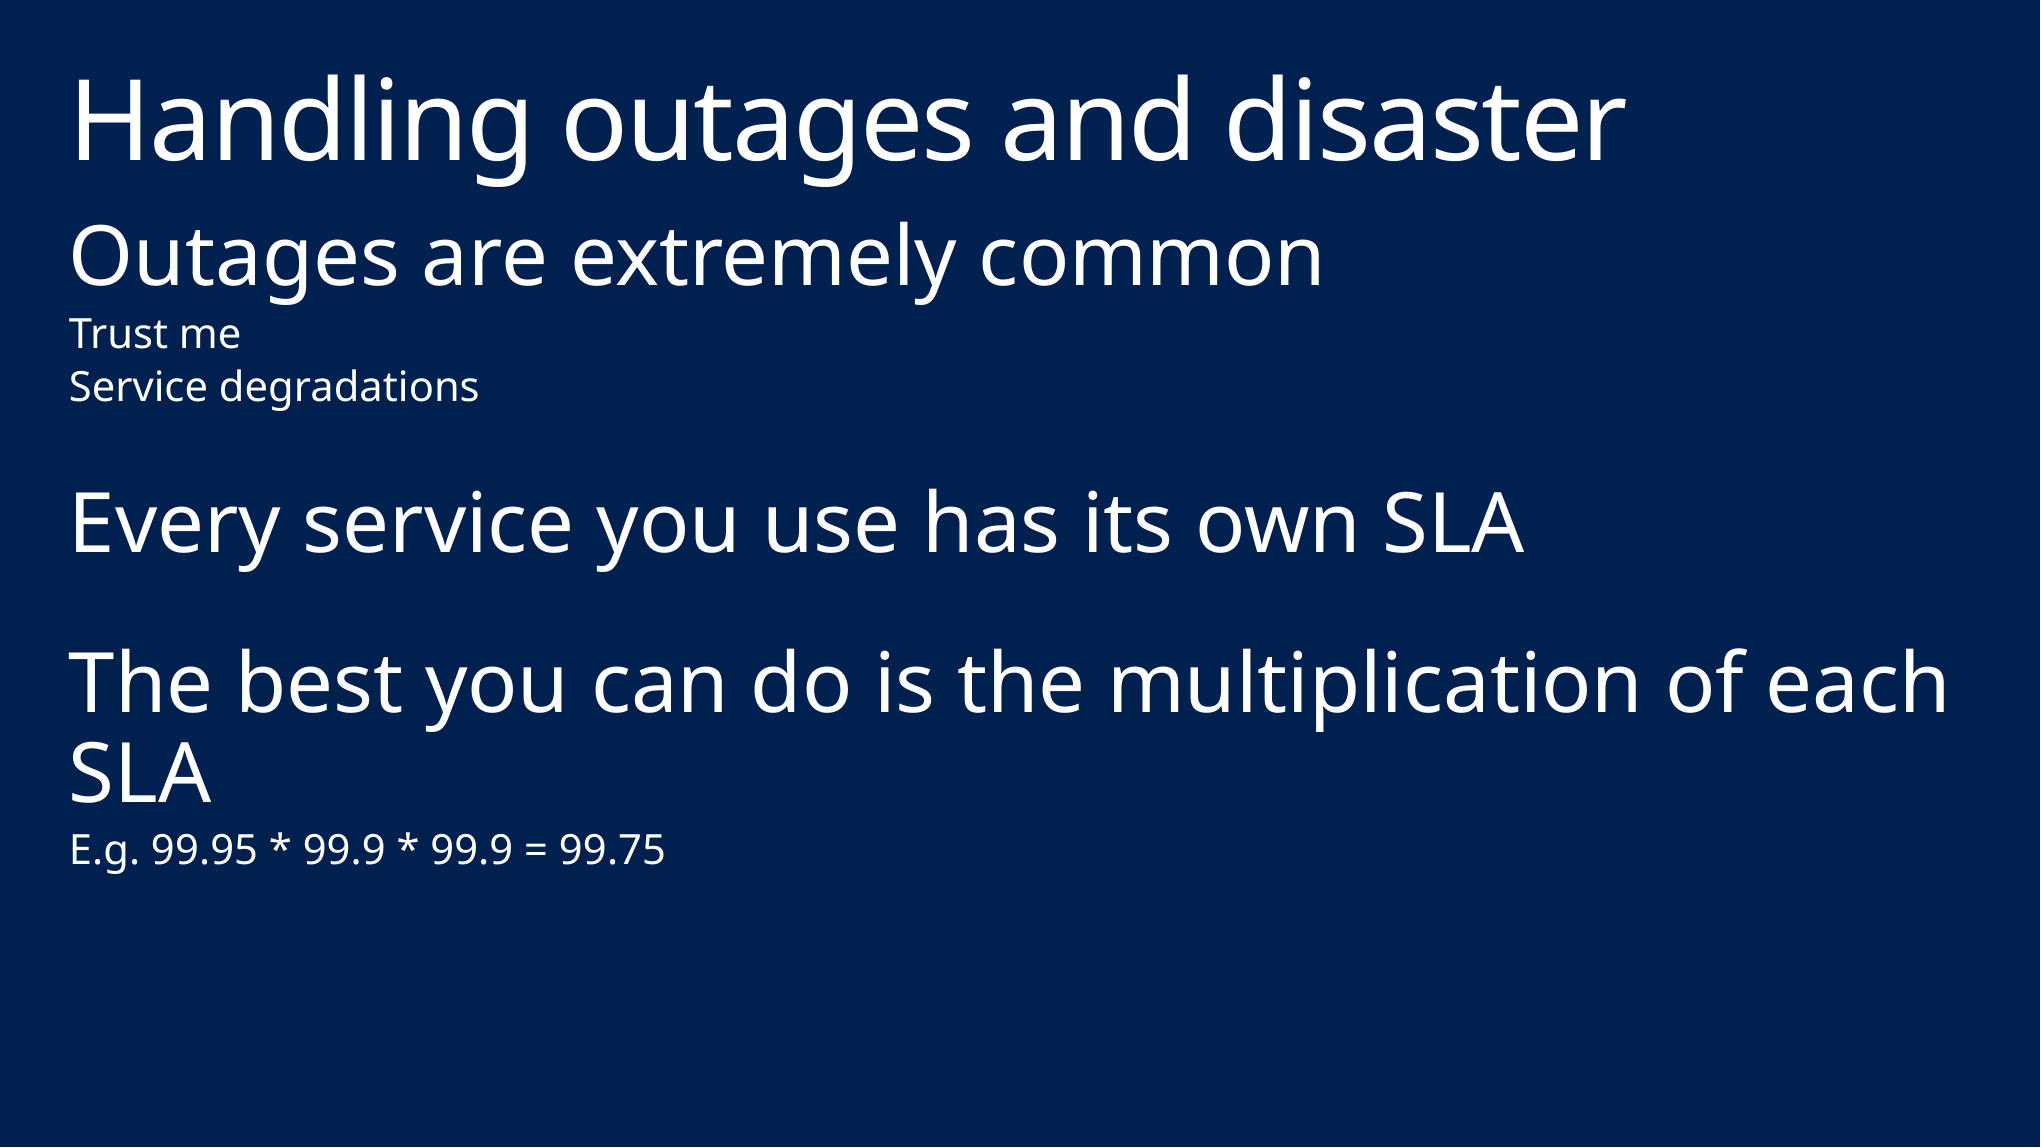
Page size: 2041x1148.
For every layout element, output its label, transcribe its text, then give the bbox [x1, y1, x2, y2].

title Handling outages and disaster [45, 48, 1996, 198]
list Outages are extremely common Trust me Service degradations Every service you use has its own SLA The best you can do is the multiplication of each SLA E.g. 99.95 * 99.9 * 99.9 = 99.75 [45, 198, 1996, 820]
